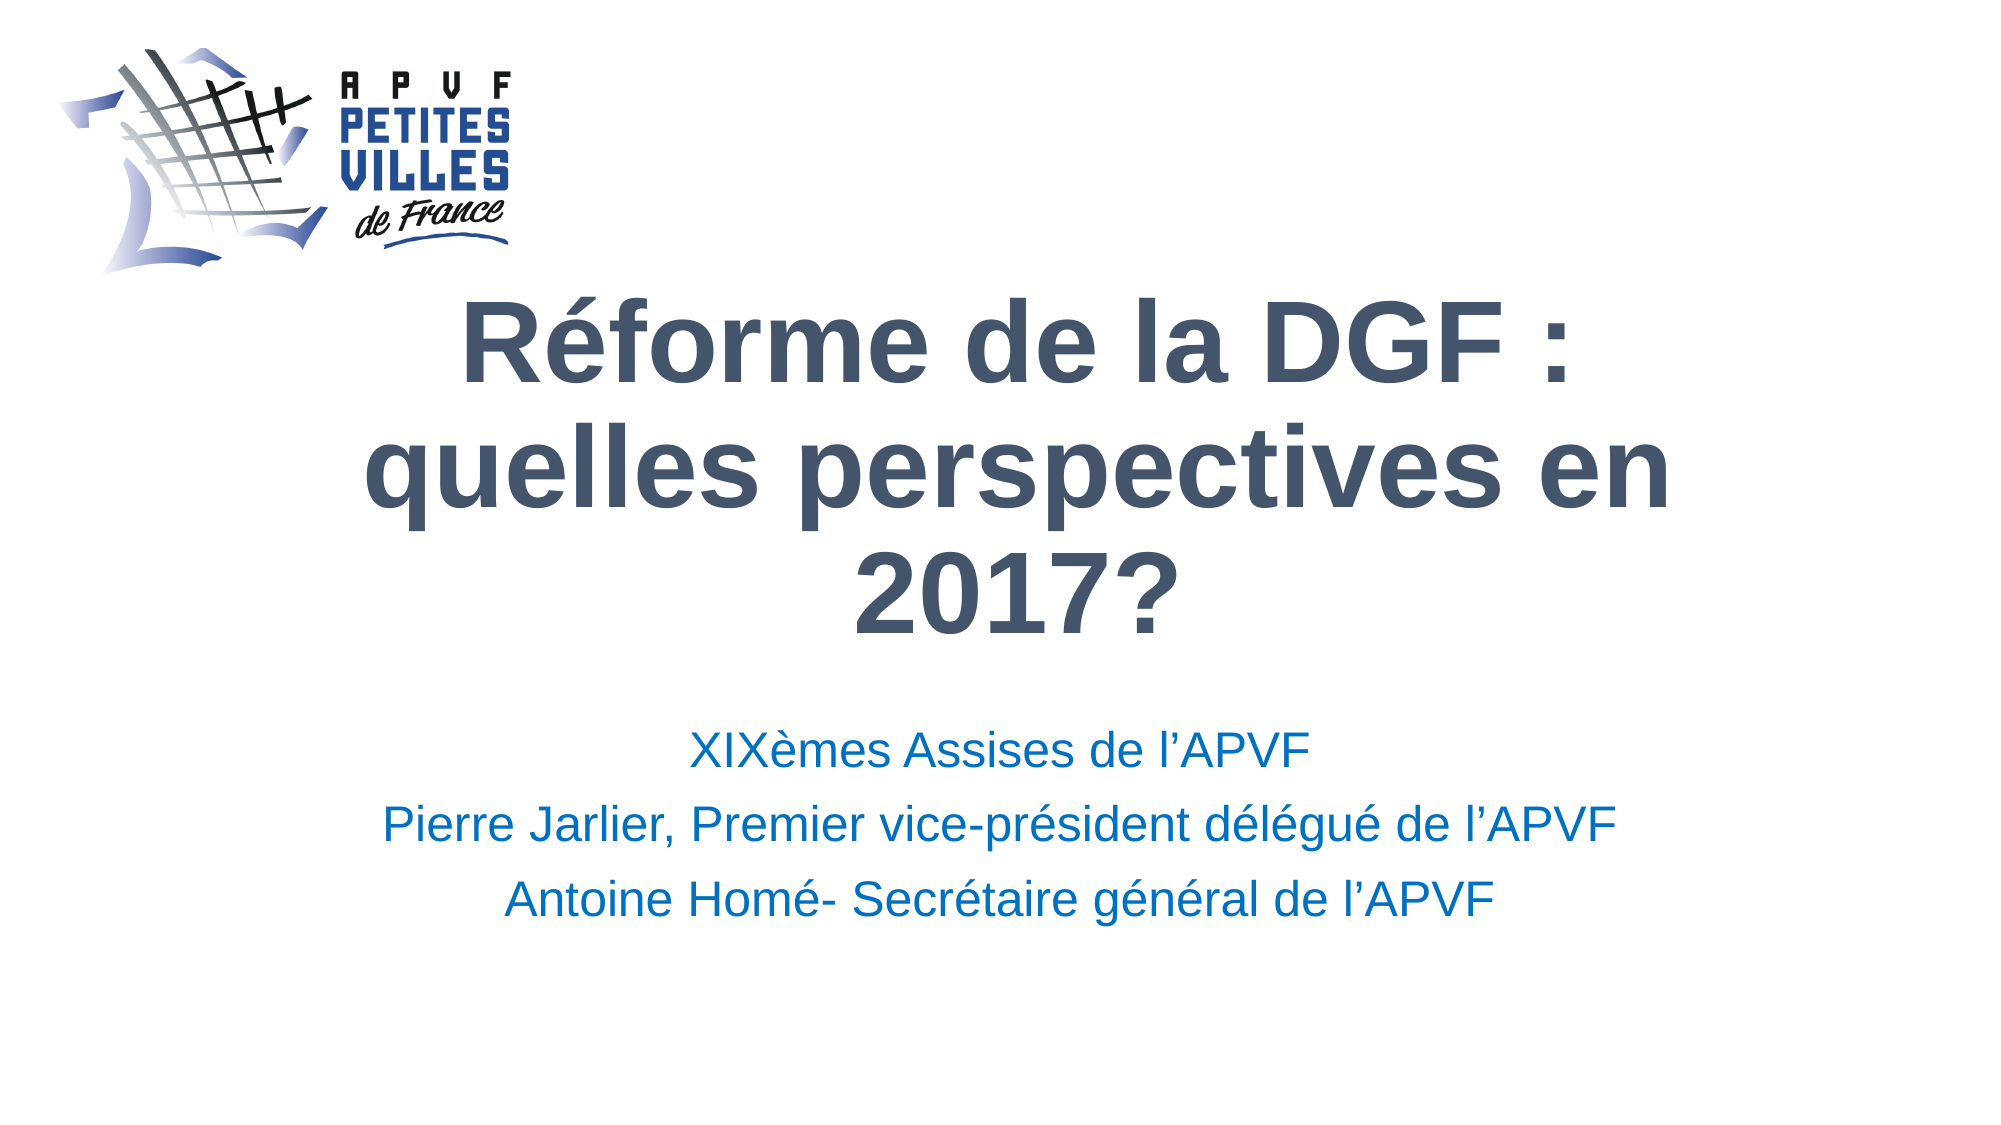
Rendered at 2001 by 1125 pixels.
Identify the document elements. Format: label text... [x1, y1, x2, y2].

title Réforme de la DGF : quelles perspectives en 2017? [268, 274, 1769, 666]
picture [58, 48, 515, 275]
subtitle XIXèmes Assises de l’APVF Pierre Jarlier, Premier vice-président délégué de l’APVF Antoine Homé- Secrétaire général de l’APVF [249, 716, 1750, 988]
